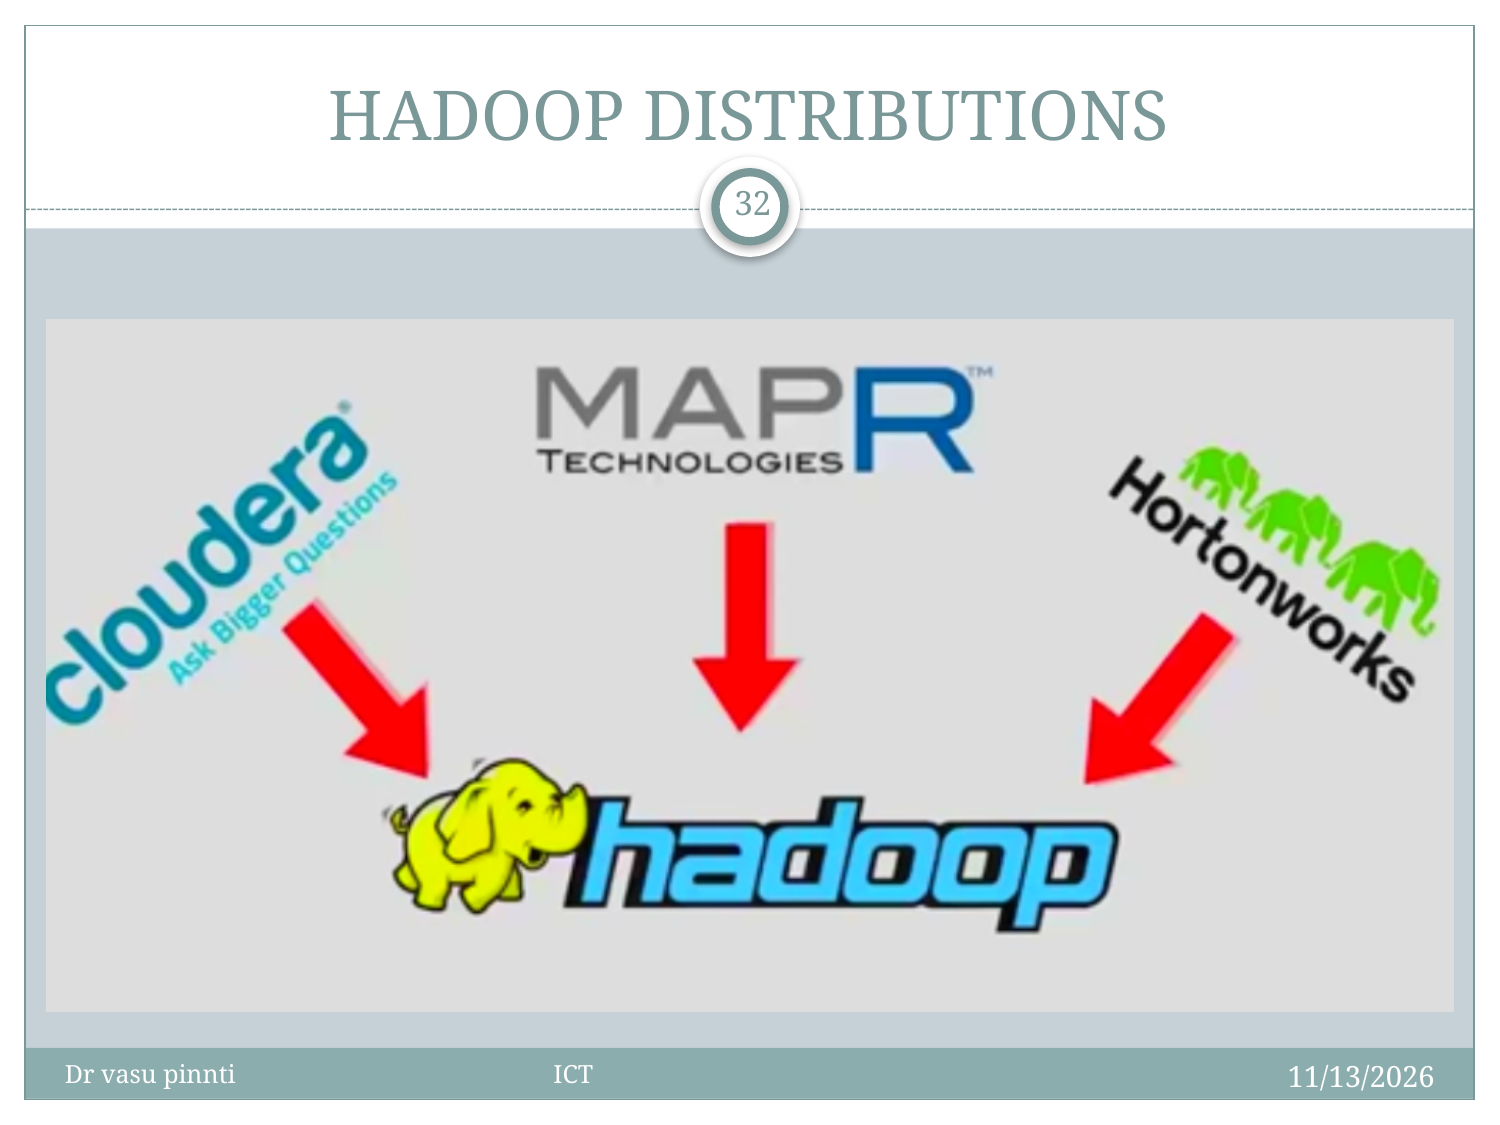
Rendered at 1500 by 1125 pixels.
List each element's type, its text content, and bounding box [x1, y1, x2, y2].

title HADOOP DISTRIBUTIONS [49, 37, 1450, 162]
slide_number 32 [715, 168, 791, 241]
footer Dr vasu pinnti ICT [50, 1051, 638, 1112]
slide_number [950, 1050, 1450, 1111]
picture [46, 318, 1454, 1012]
